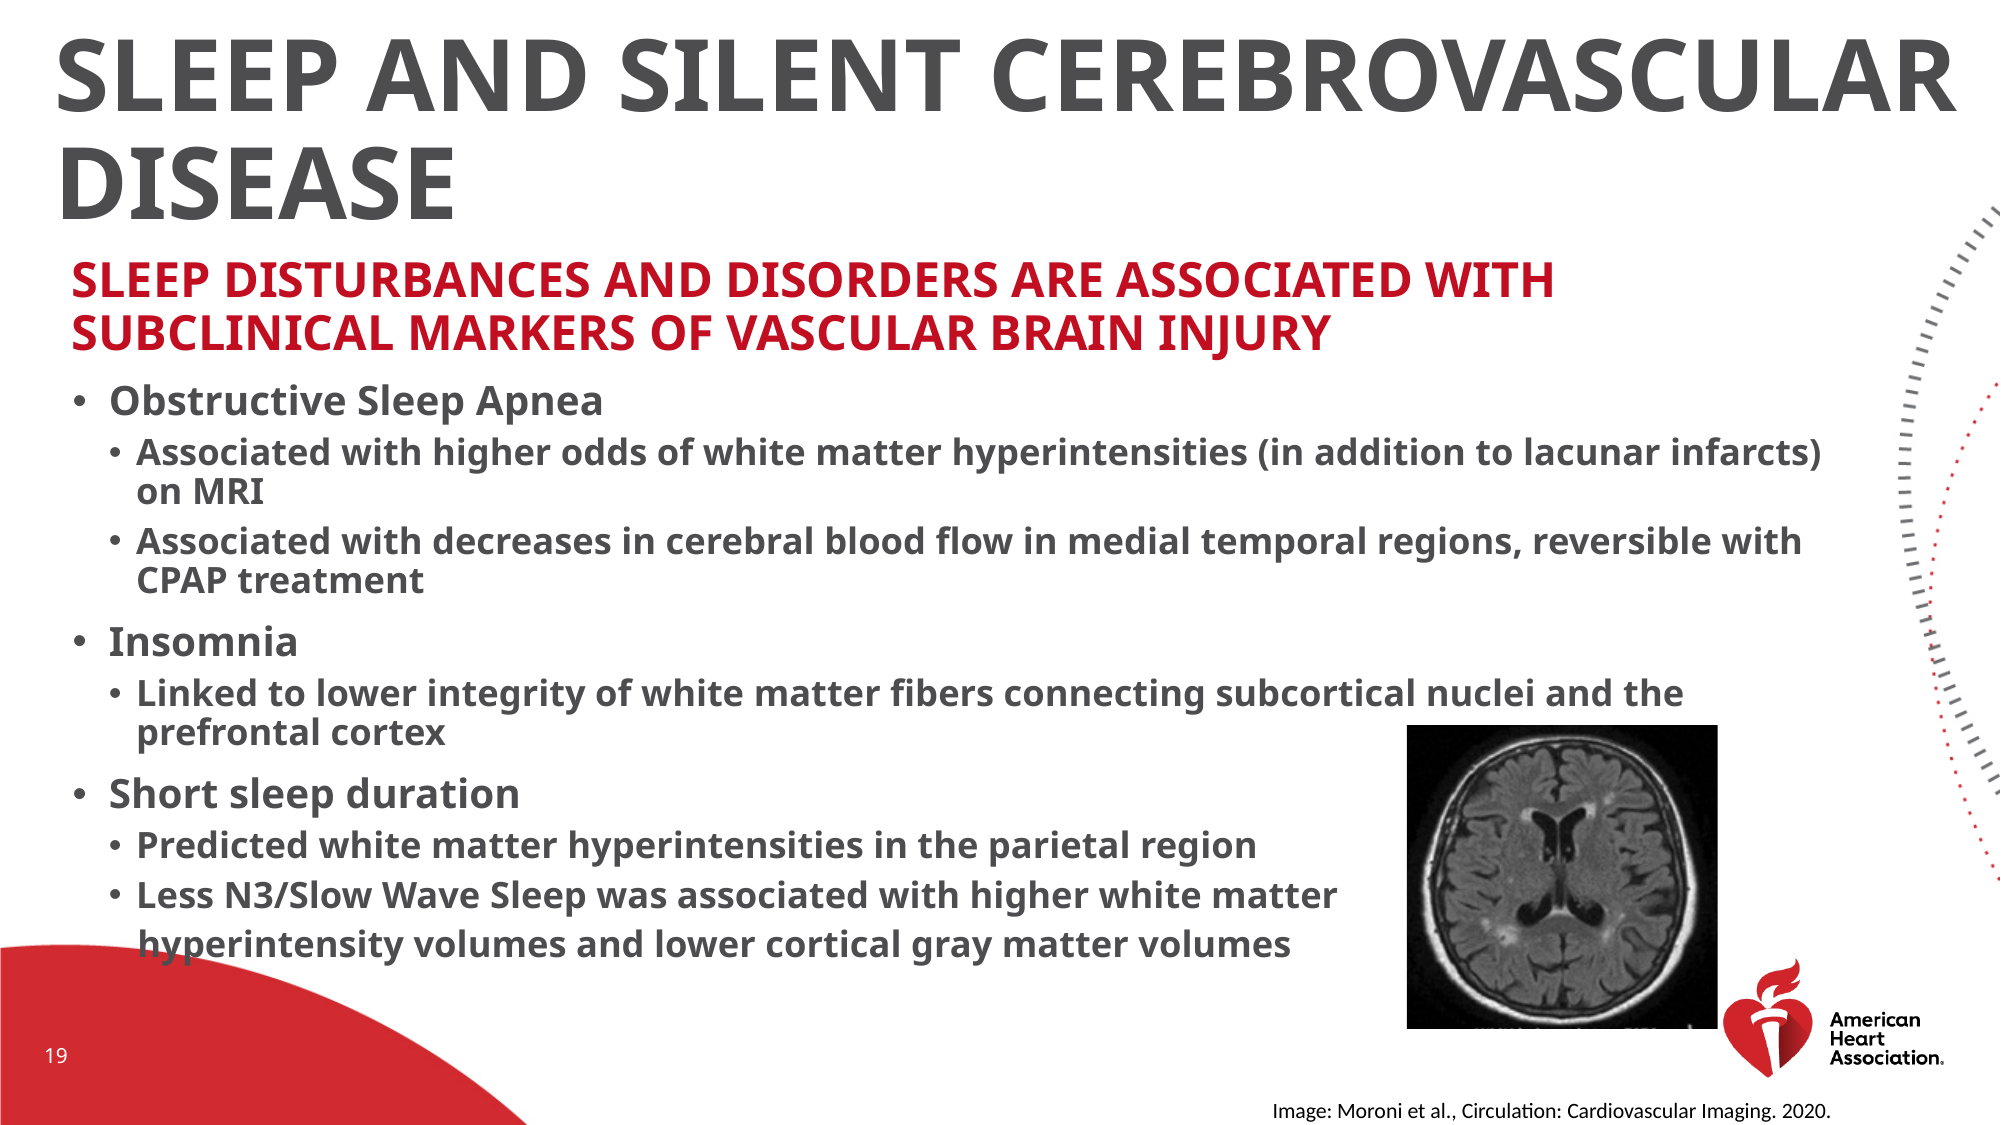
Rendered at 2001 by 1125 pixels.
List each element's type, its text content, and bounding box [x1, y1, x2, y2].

picture [0, 0, 2000, 1125]
title Sleep and silent cerebrovascular disease [39, 163, 2000, 249]
list sleep disturbances and disorders are associated with subclinical markers of vascular brain injury Obstructive Sleep Apnea Associated with higher odds of white matter hyperintensities (in addition to lacunar infarcts) on MRI Associated with decreases in cerebral blood flow in medial temporal regions, reversible with CPAP treatment Insomnia Linked to lower integrity of white matter fibers connecting subcortical nuclei and the prefrontal cortex Short sleep duration Predicted white matter hyperintensities in the parietal region Less N3/Slow Wave Sleep was associated with higher white matter hyperintensity volumes and lower cortical gray matter volumes [56, 248, 1892, 975]
text_box Image: Moroni et al., Circulation: Cardiovascular Imaging. 2020. [1257, 1089, 1977, 1125]
